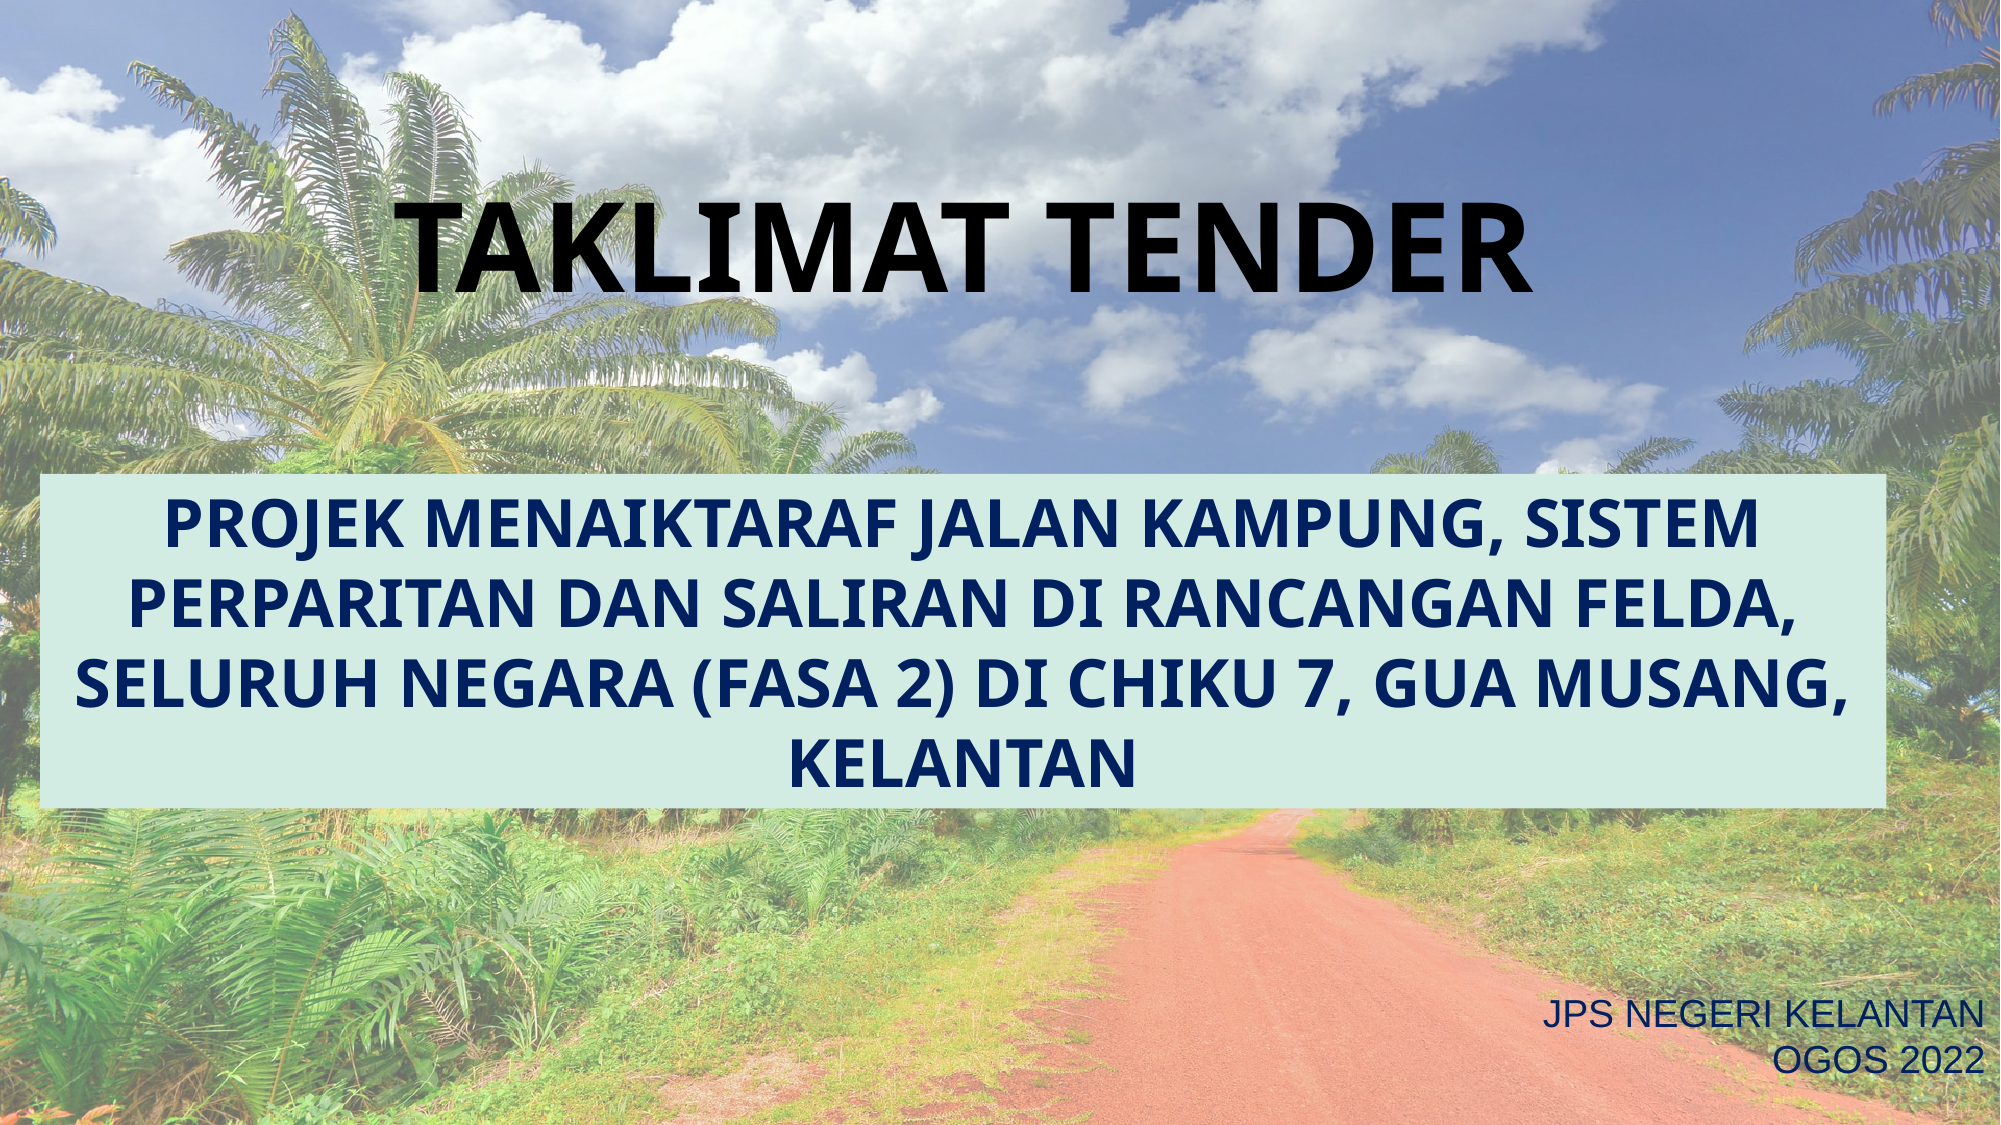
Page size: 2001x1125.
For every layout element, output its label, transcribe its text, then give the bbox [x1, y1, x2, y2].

text_box JPS NEGERI KELANTAN OGOS 2022 [914, 981, 2000, 1090]
text_box PROJEK MENAIKTARAF JALAN KAMPUNG, SISTEM PERPARITAN DAN SALIRAN DI RANCANGAN FELDA, SELURUH NEGARA (FASA 2) DI CHIKU 7, GUA MUSANG, KELANTAN [40, 473, 1887, 809]
text_box TAKLIMAT TENDER [376, 159, 1550, 325]
